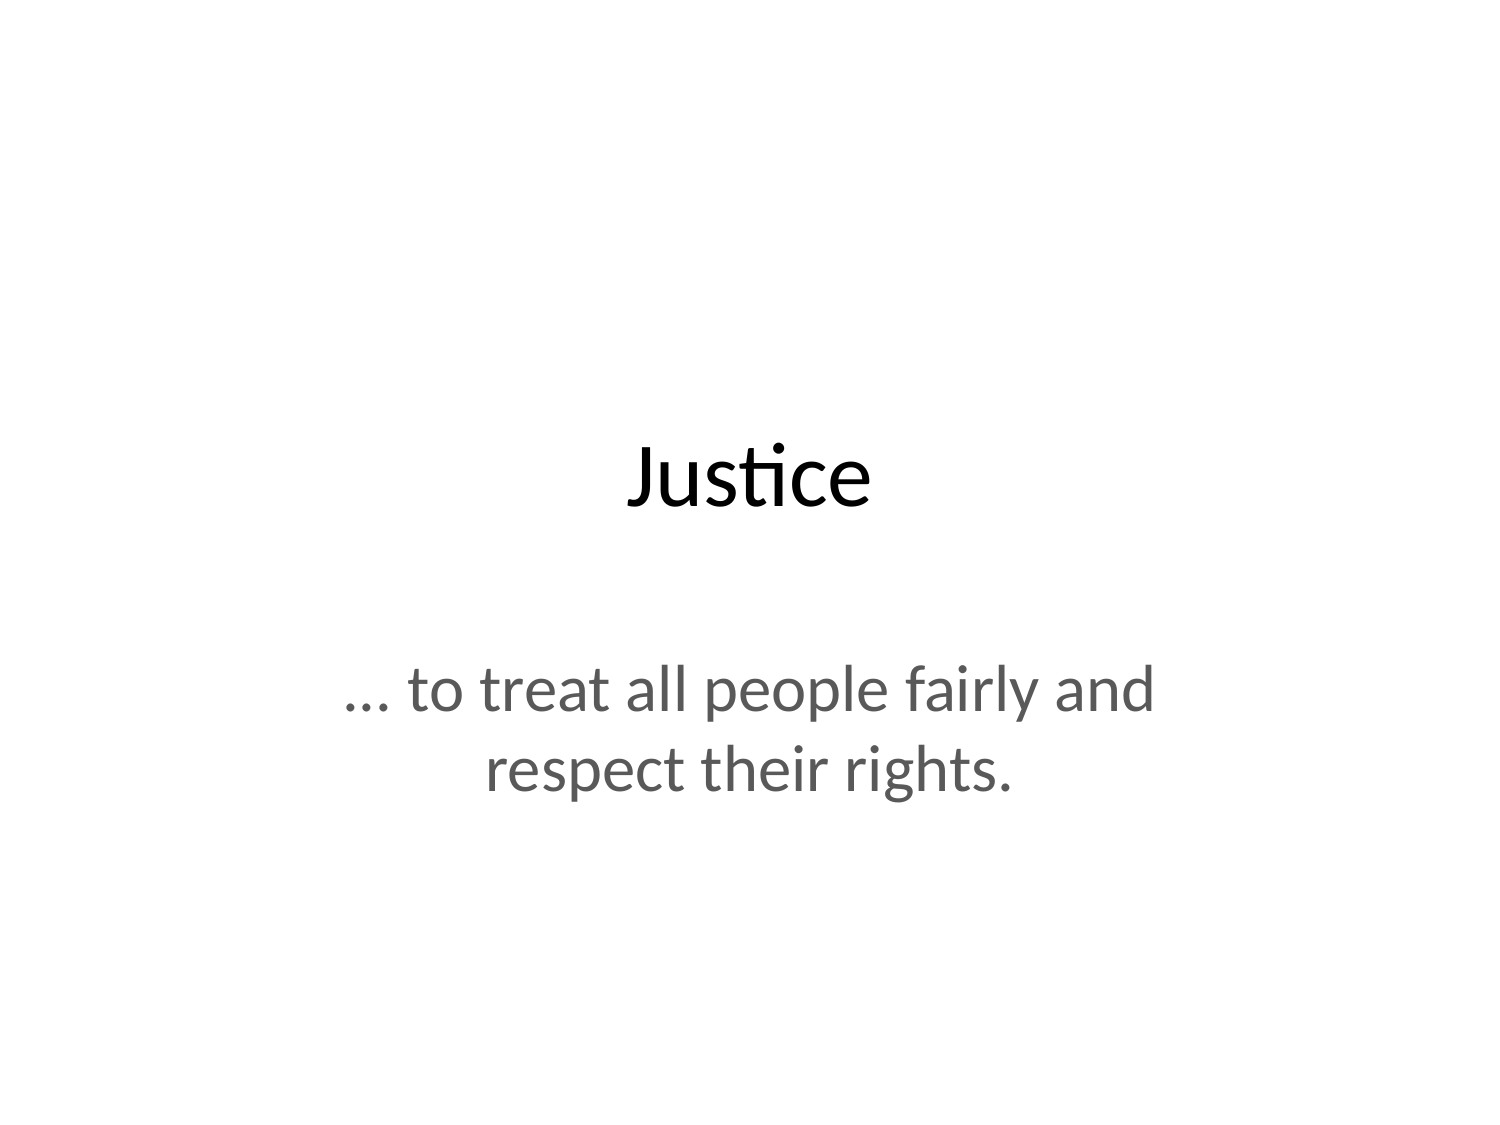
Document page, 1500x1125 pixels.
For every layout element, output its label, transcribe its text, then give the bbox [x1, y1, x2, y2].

title Justice [112, 349, 1388, 591]
subtitle ... to treat all people fairly and respect their rights. [225, 637, 1275, 925]
